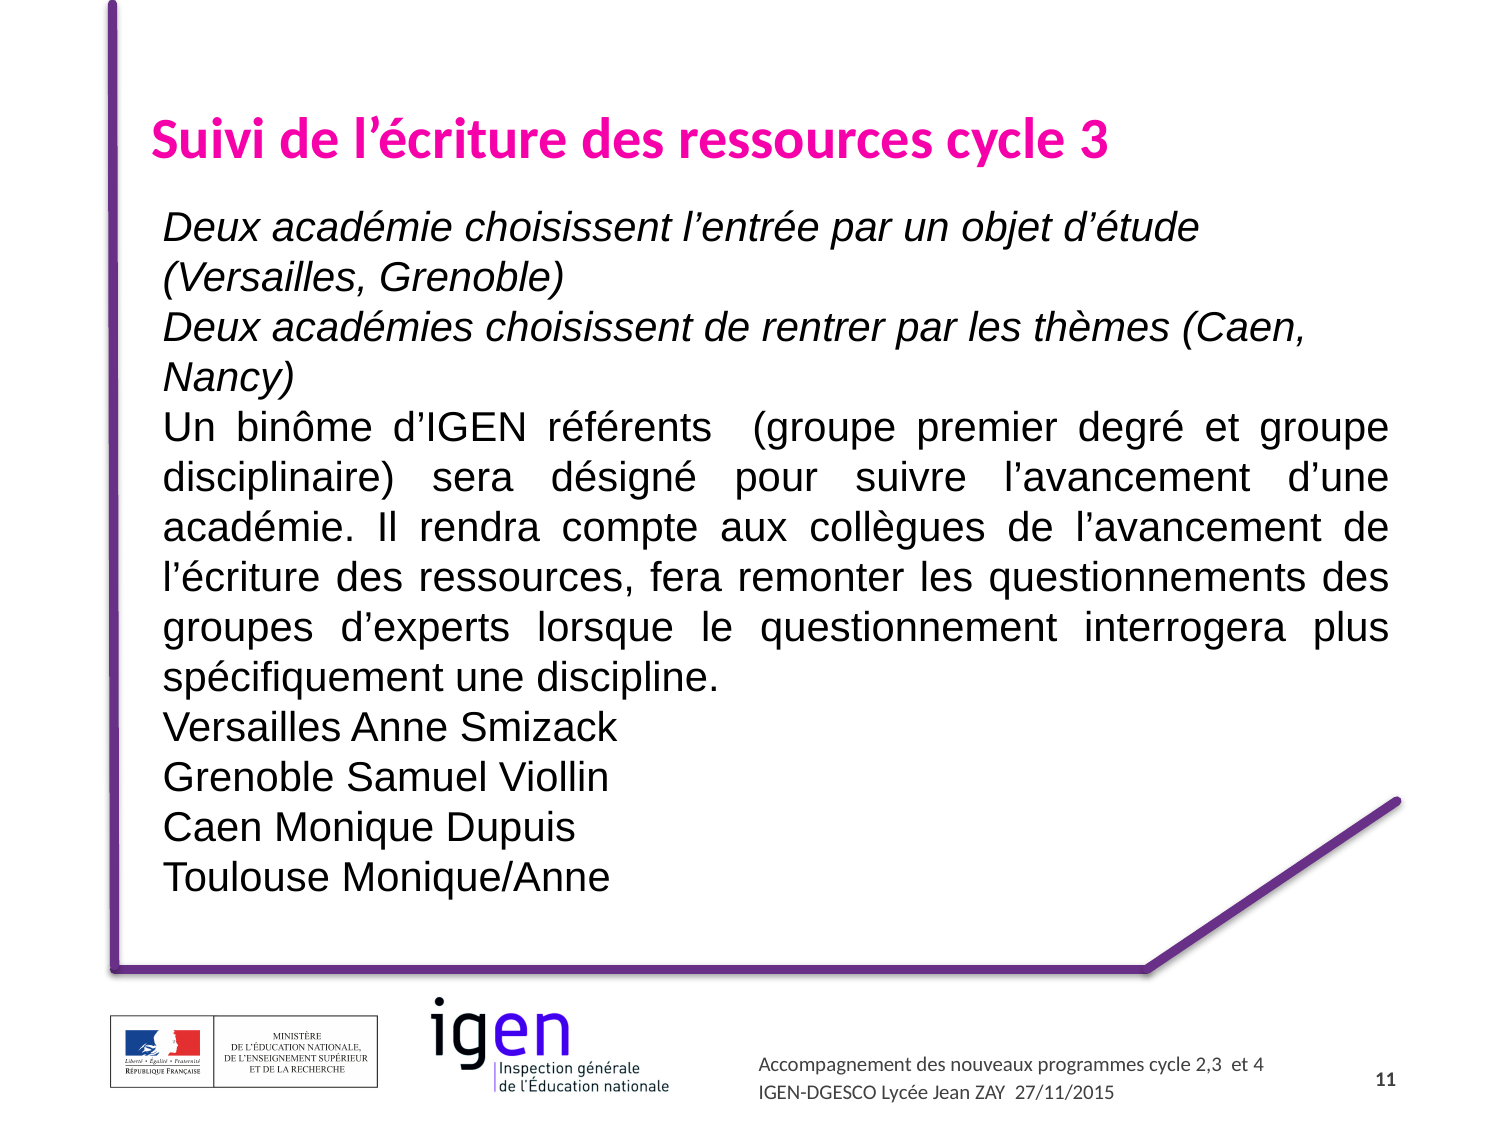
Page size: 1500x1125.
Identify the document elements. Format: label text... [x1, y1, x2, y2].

picture [108, 1013, 380, 1090]
text_box Deux académie choisissent l’entrée par un objet d’étude (Versailles, Grenoble) Deux académies choisissent de rentrer par les thèmes (Caen, Nancy) Un binôme d’IGEN référents (groupe premier degré et groupe disciplinaire) sera désigné pour suivre l’avancement d’une académie. Il rendra compte aux collègues de l’avancement de l’écriture des ressources, fera remonter les questionnements des groupes d’experts lorsque le questionnement interrogera plus spécifiquement une discipline. Versailles Anne Smizack Grenoble Samuel Viollin Caen Monique Dupuis Toulouse Monique/Anne [147, 192, 1406, 908]
picture [428, 994, 672, 1094]
text_box 11 [1353, 1048, 1411, 1109]
text_box Suivi de l’écriture des ressources cycle 3 [136, 87, 1413, 253]
